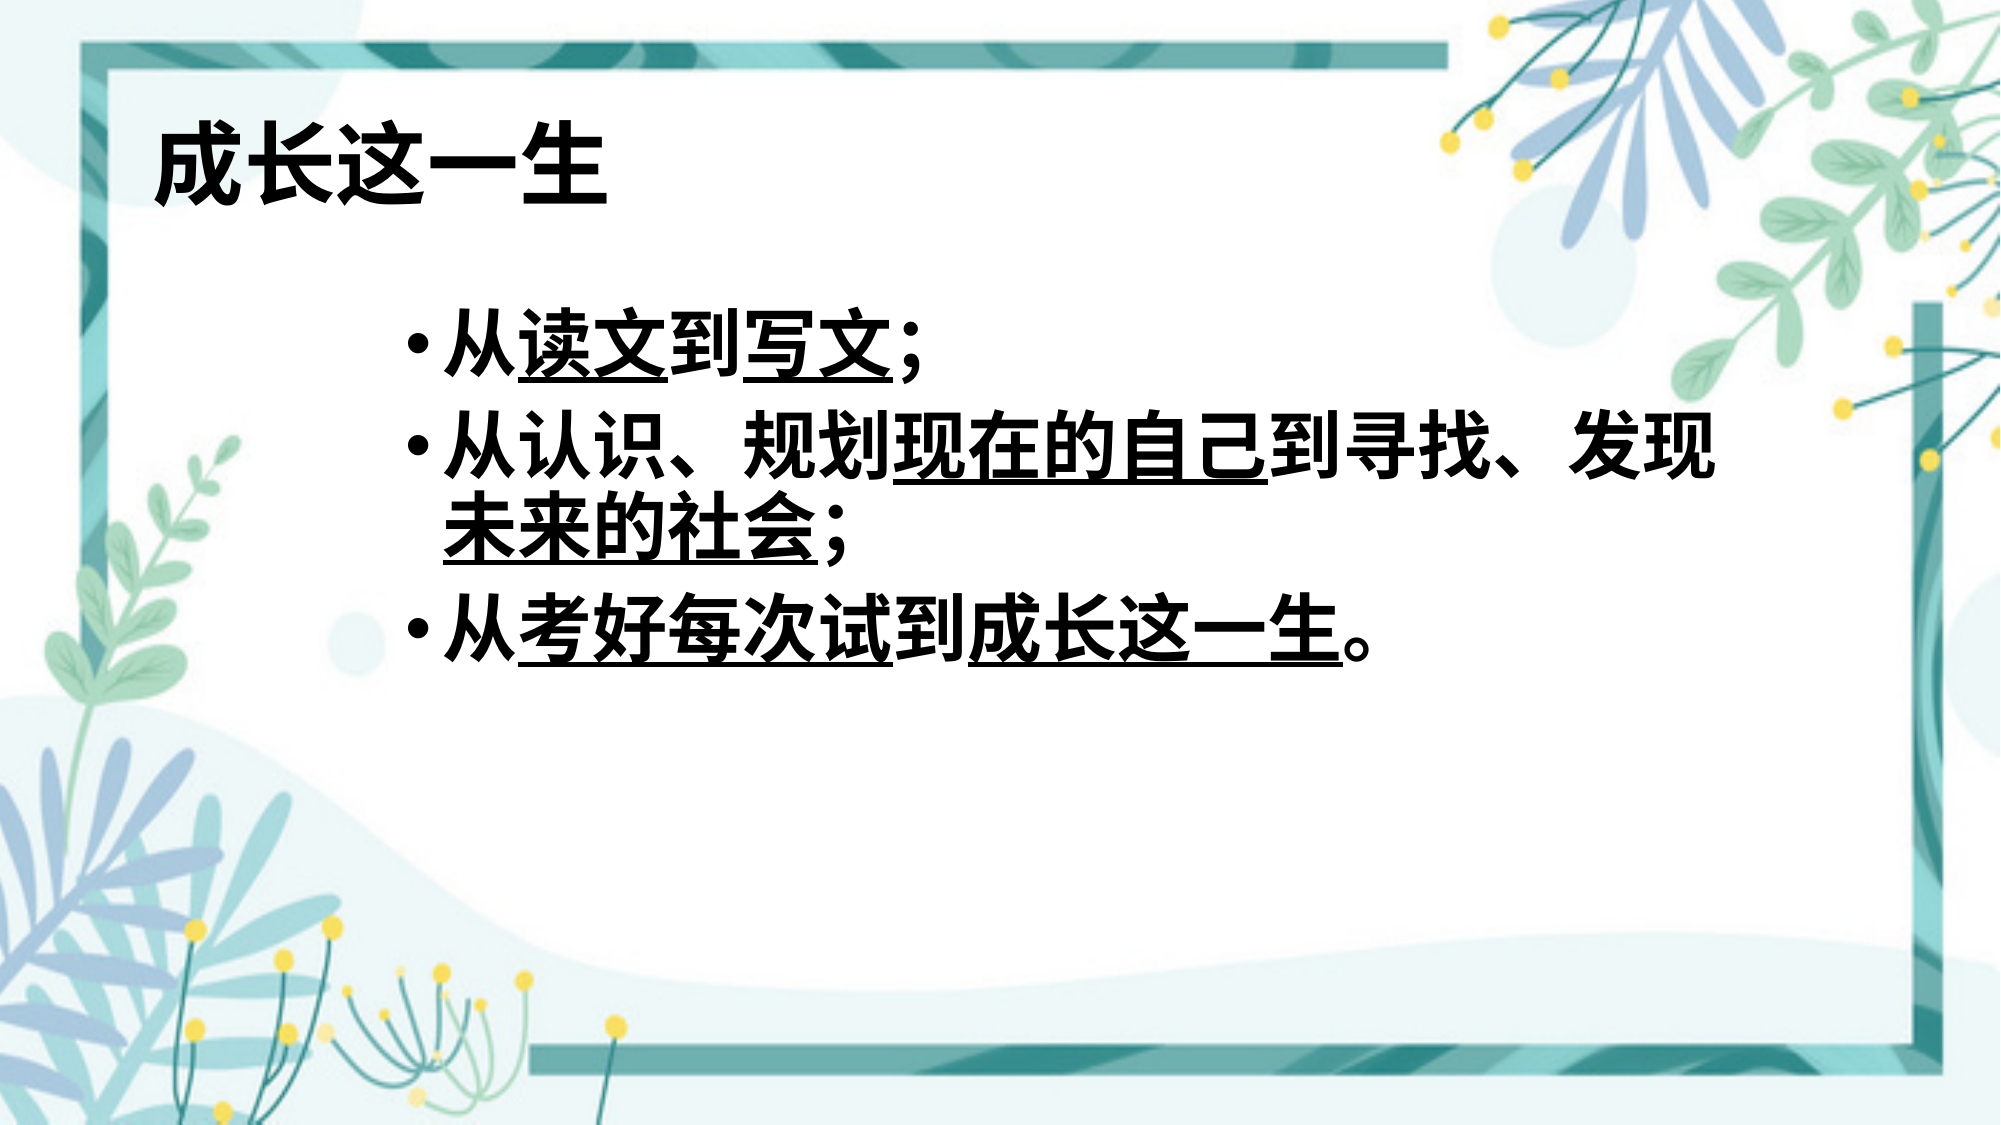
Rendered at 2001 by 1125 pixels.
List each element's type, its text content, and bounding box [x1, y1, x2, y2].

title 成长这一生 [137, 59, 1863, 278]
list 从读文到写文； 从认识、规划现在的自己到寻找、发现未来的社会； 从考好每次试到成长这一生。 [390, 299, 1771, 1014]
picture [0, 0, 2001, 1125]
